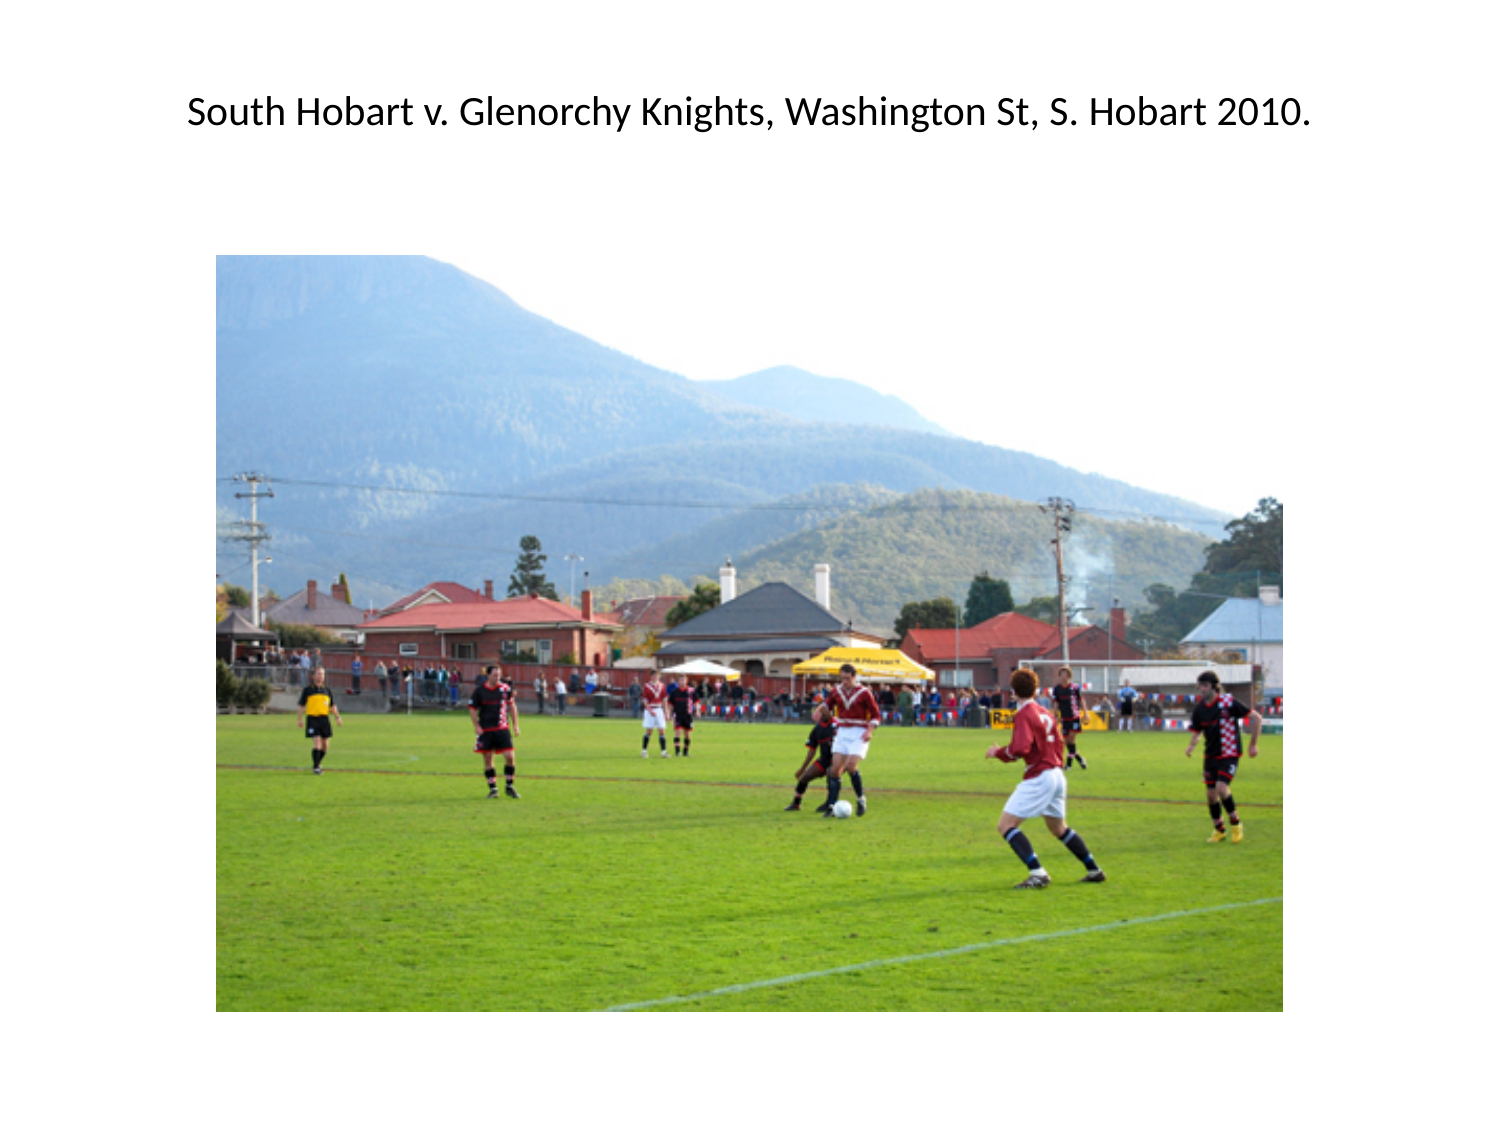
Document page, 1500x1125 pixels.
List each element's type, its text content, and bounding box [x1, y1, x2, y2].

title South Hobart v. Glenorchy Knights, Washington St, S. Hobart 2010. [75, 45, 1425, 173]
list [216, 255, 1284, 1013]
